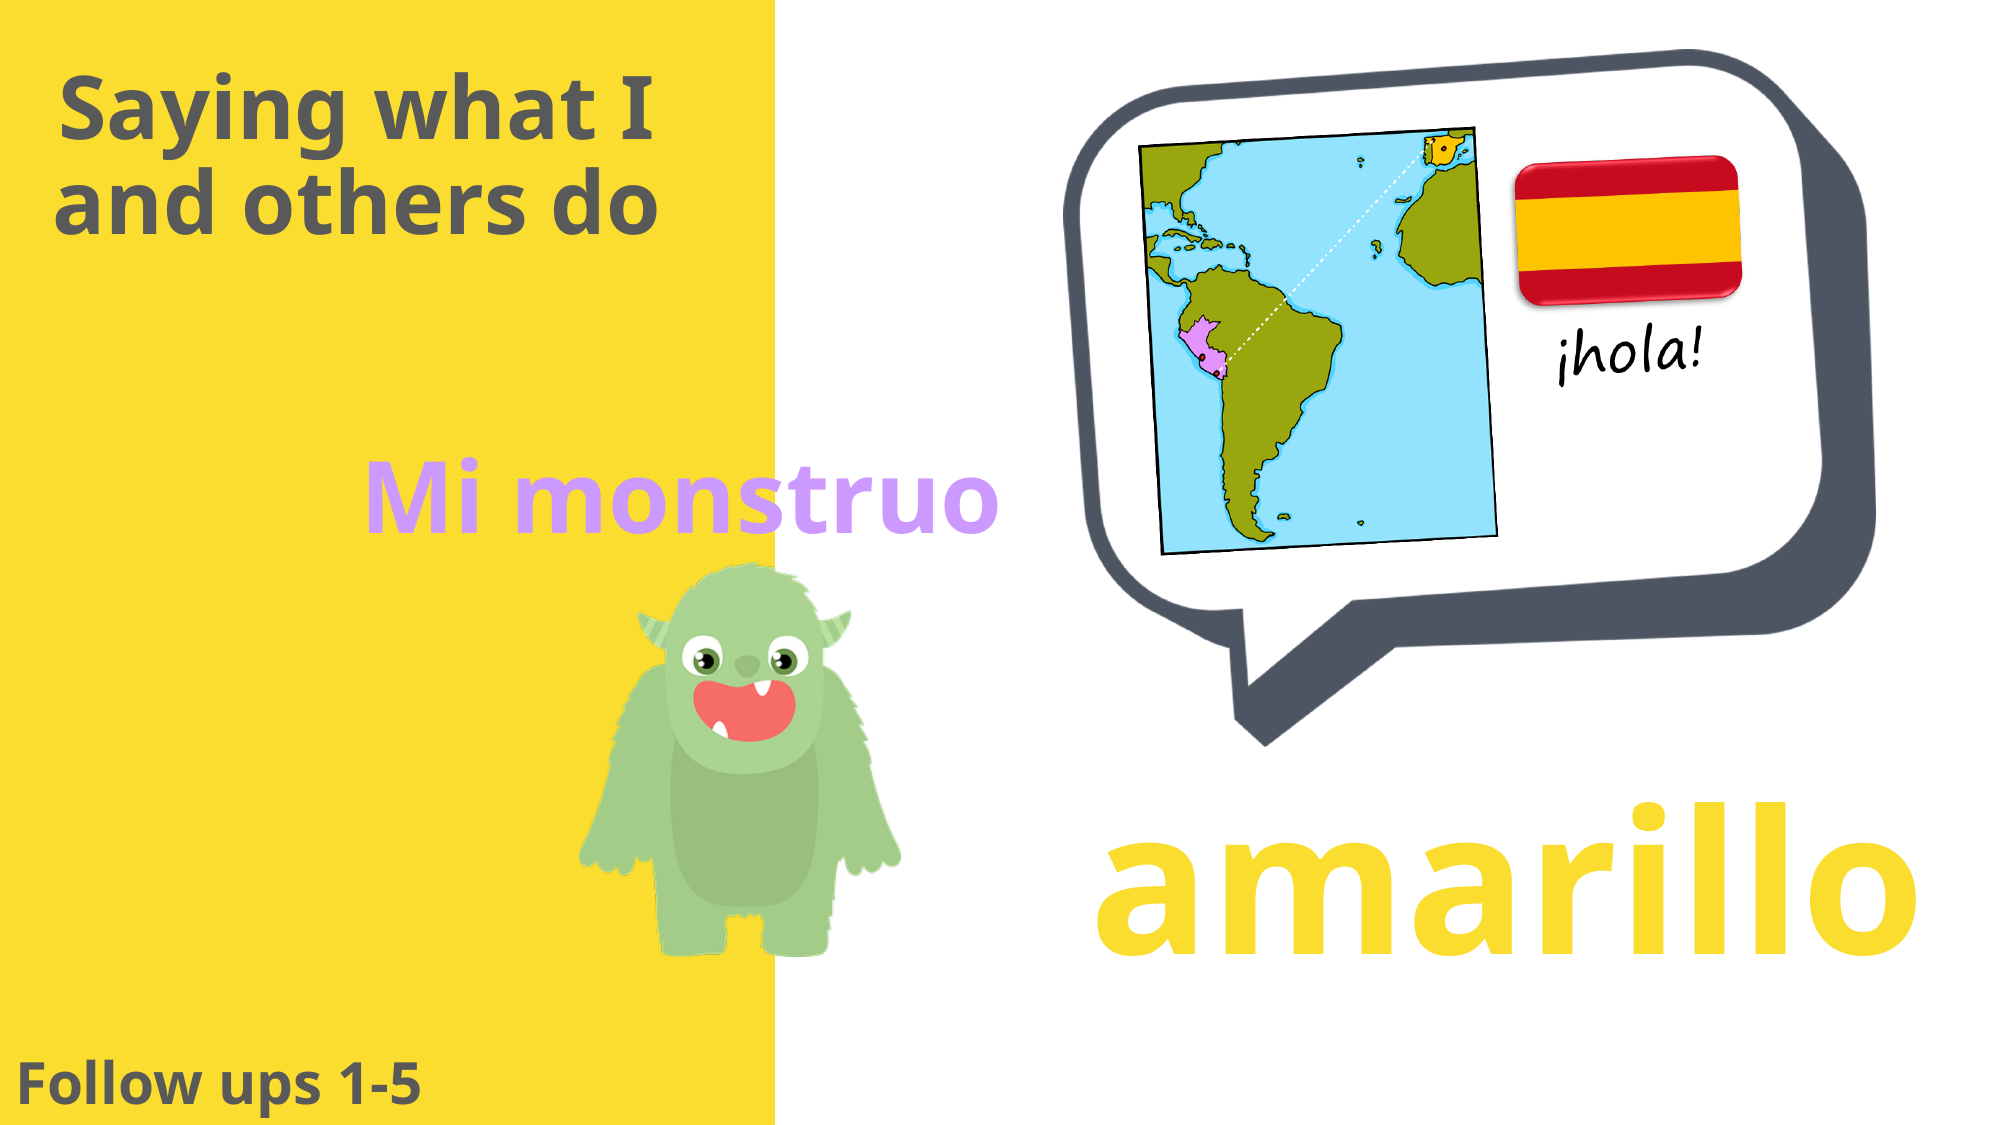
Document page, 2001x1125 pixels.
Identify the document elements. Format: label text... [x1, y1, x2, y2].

text_box Follow ups 1-5 [0, 1039, 714, 1125]
title Saying what I and others do [31, 50, 682, 268]
text_box Mi monstruo [345, 426, 1019, 561]
picture [579, 562, 901, 957]
text_box Mi [0, 0, 775, 1125]
picture [1062, 49, 1876, 747]
text_box amarillo [1044, 746, 1971, 1002]
